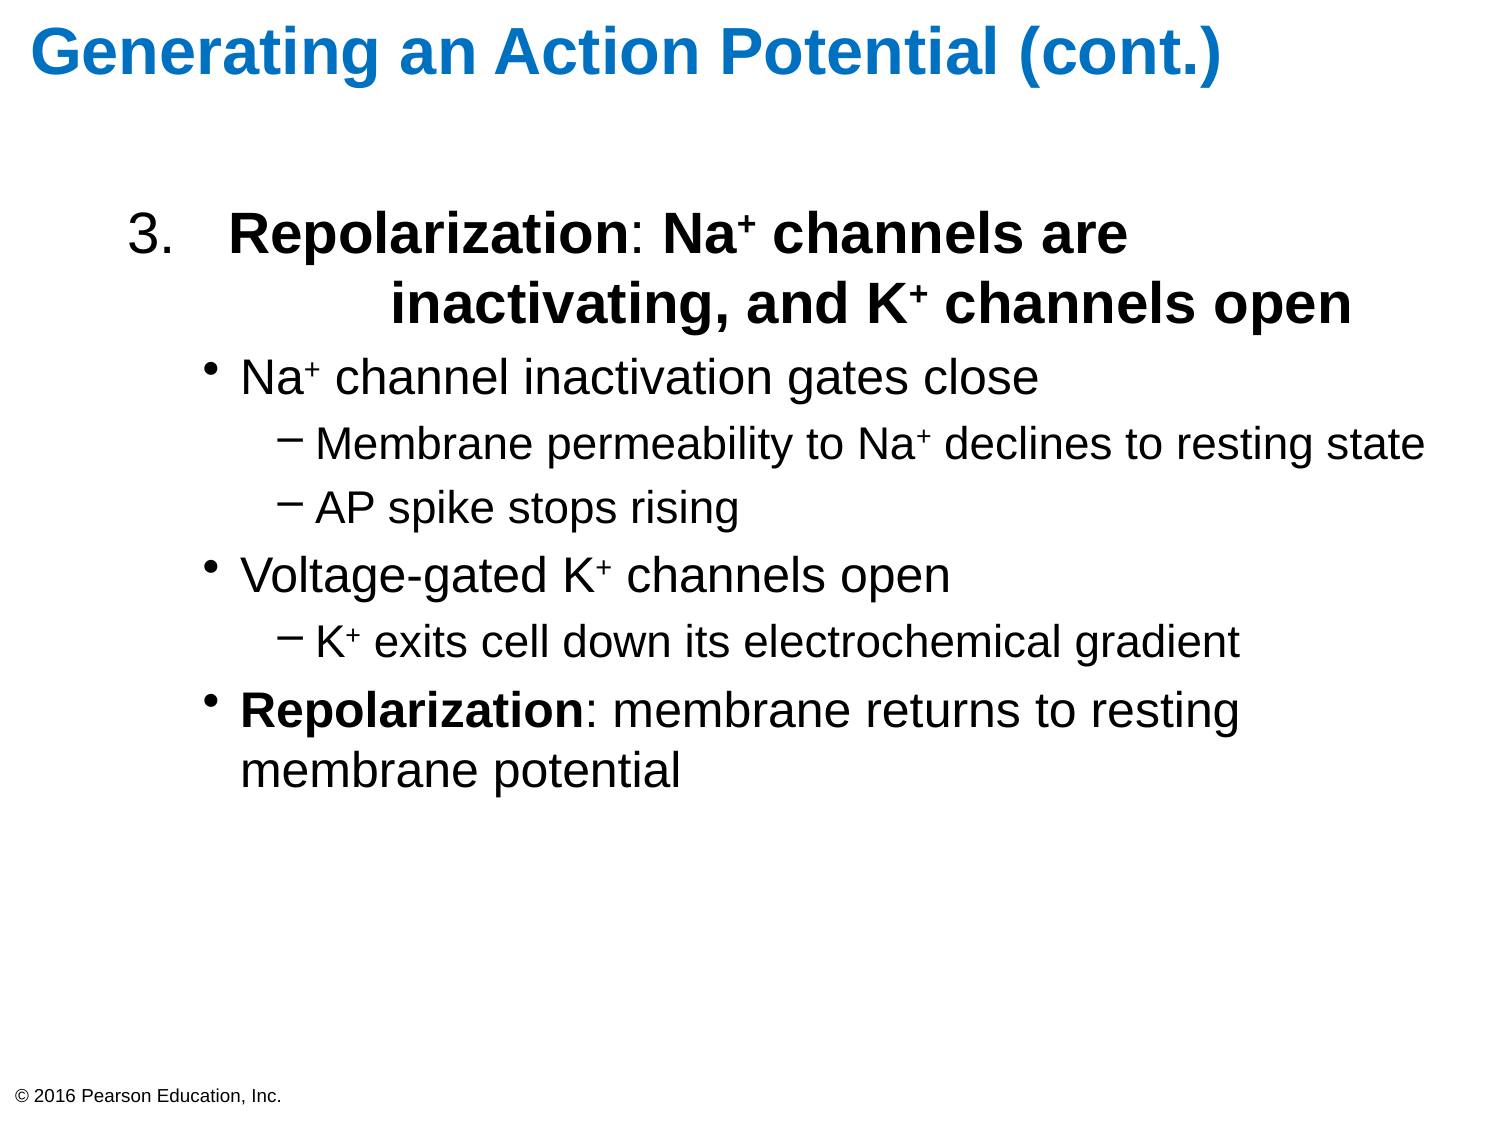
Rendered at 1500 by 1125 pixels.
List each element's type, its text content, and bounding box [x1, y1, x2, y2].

footer © 2016 Pearson Education, Inc. [0, 1065, 507, 1125]
list Repolarization: Na+ channels are inactivating, and K+ channels open Na+ channel inactivation gates close Membrane permeability to Na+ declines to resting state AP spike stops rising Voltage-gated K+ channels open K+ exits cell down its electrochemical gradient Repolarization: membrane returns to resting membrane potential [37, 187, 1463, 1066]
title Generating an Action Potential (cont.) [0, 0, 1500, 96]
